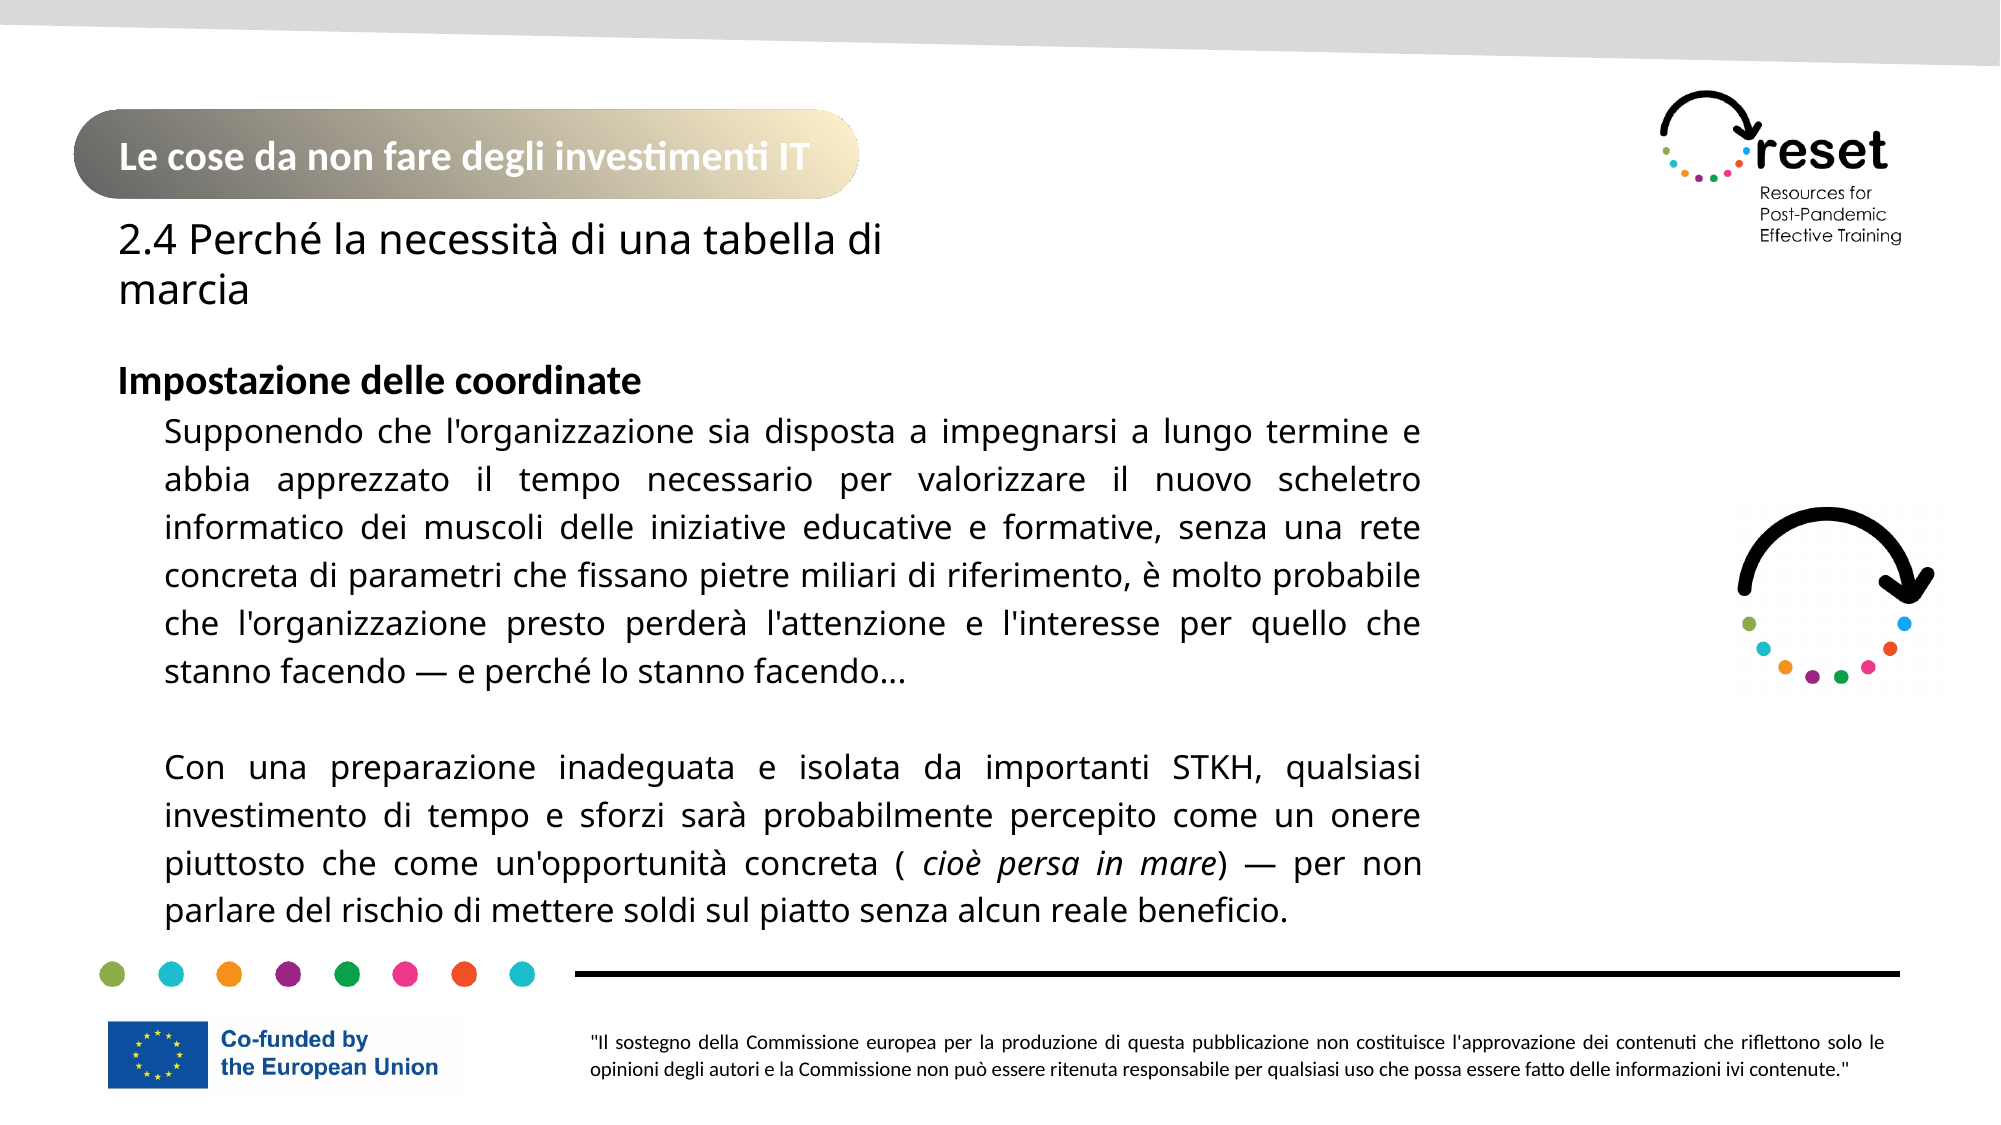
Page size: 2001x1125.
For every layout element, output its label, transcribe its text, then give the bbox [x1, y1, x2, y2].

picture [1724, 492, 1946, 699]
picture [334, 961, 360, 987]
picture [392, 961, 418, 987]
text_box Le cose da non fare degli investimenti IT [72, 108, 860, 200]
picture [216, 961, 242, 987]
picture [1650, 77, 1917, 255]
picture [509, 961, 535, 987]
picture [451, 961, 477, 987]
text_box 2.4 Perché la necessità di una tabella di marcia [85, 205, 921, 320]
picture [99, 961, 125, 987]
text_box Impostazione delle coordinate Supponendo che l'organizzazione sia disposta a impegnarsi a lungo termine e abbia apprezzato il tempo necessario per valorizzare il nuovo scheletro informatico dei muscoli delle iniziative educative e formative, senza una rete concreta di parametri che fissano pietre miliari di riferimento, è molto probabile che l'organizzazione presto perderà l'attenzione e l'interesse per quello che stanno facendo — e perché lo stanno facendo... Con una preparazione inadeguata e isolata da importanti STKH, qualsiasi investimento di tempo e sforzi sarà probabilmente percepito come un onere piuttosto che come un'opportunità concreta ( cioè persa in mare) — per non parlare del rischio di mettere soldi sul piatto senza alcun reale beneficio. [102, 345, 1438, 883]
picture [103, 1017, 463, 1093]
picture [158, 961, 184, 987]
picture [275, 961, 301, 987]
